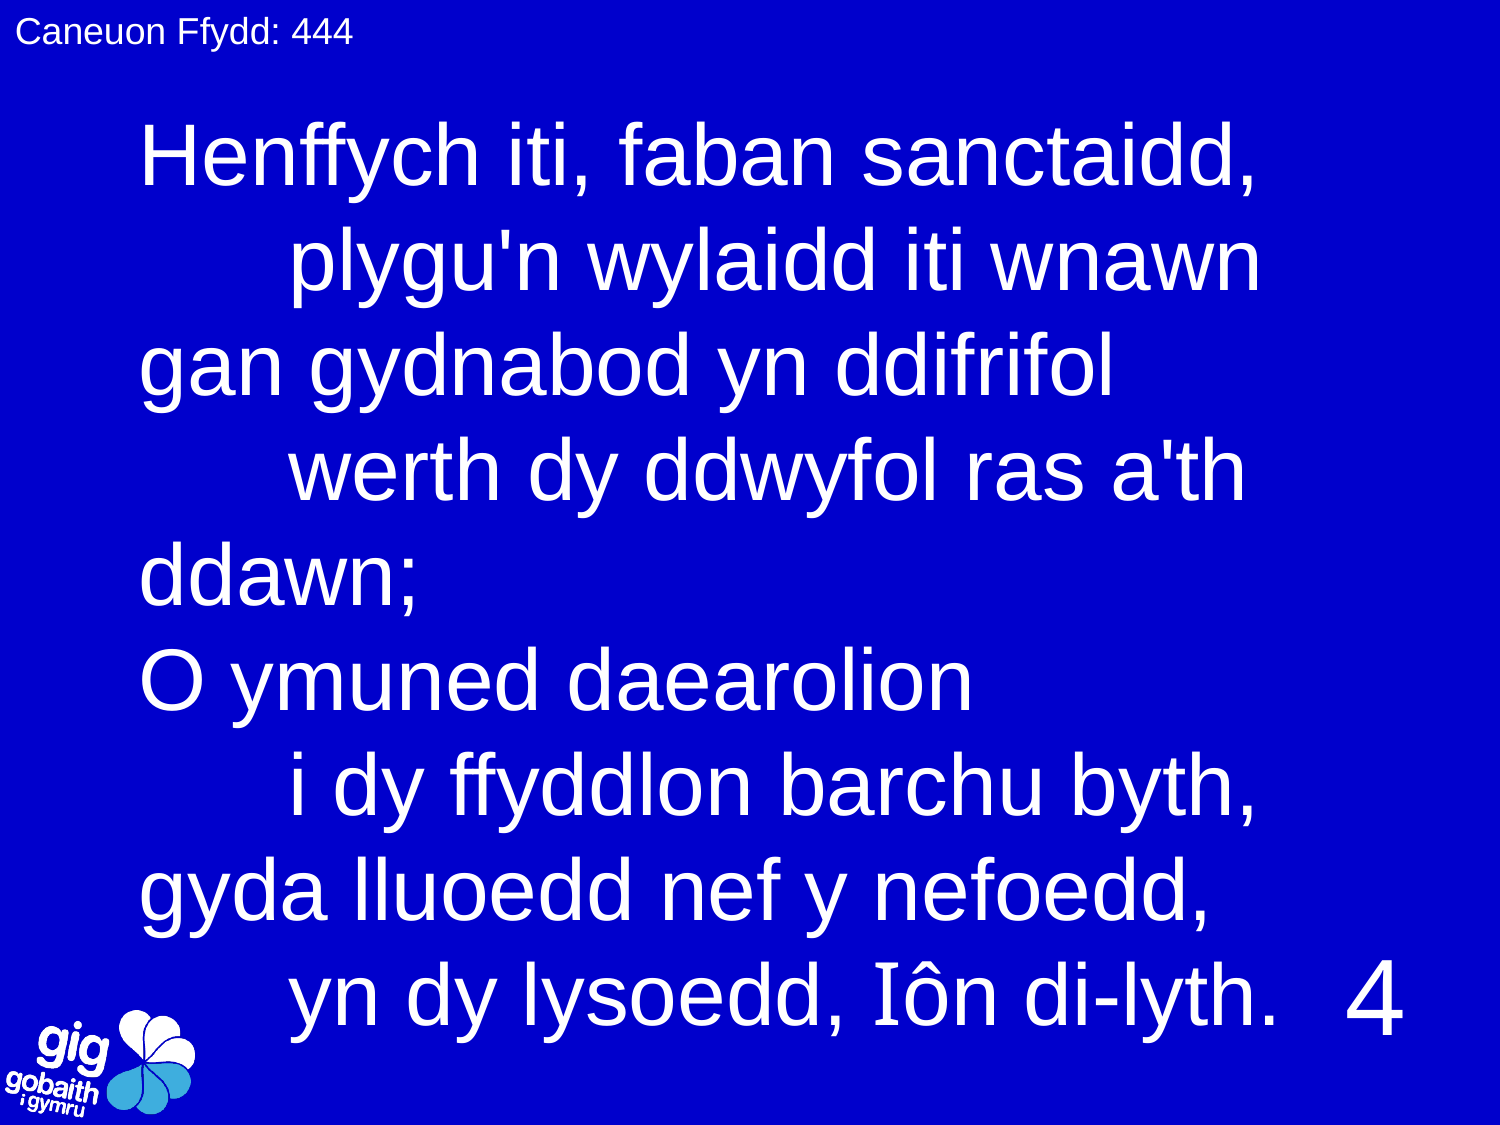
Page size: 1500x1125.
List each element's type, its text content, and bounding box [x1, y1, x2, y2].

text_box 4 [1330, 924, 1500, 1064]
text_box Caneuon Ffydd: 444 [0, 0, 579, 105]
picture [5, 1010, 195, 1118]
title Henffych iti, faban sanctaidd, plygu'n wylaidd iti wnawn gan gydnabod yn ddifrifol werth dy ddwyfol ras a'th ddawn; O ymuned daearolion i dy ffyddlon barchu byth, gyda lluoedd nef y nefoedd, yn dy lysoedd, Iôn di-lyth. [123, 90, 1500, 761]
